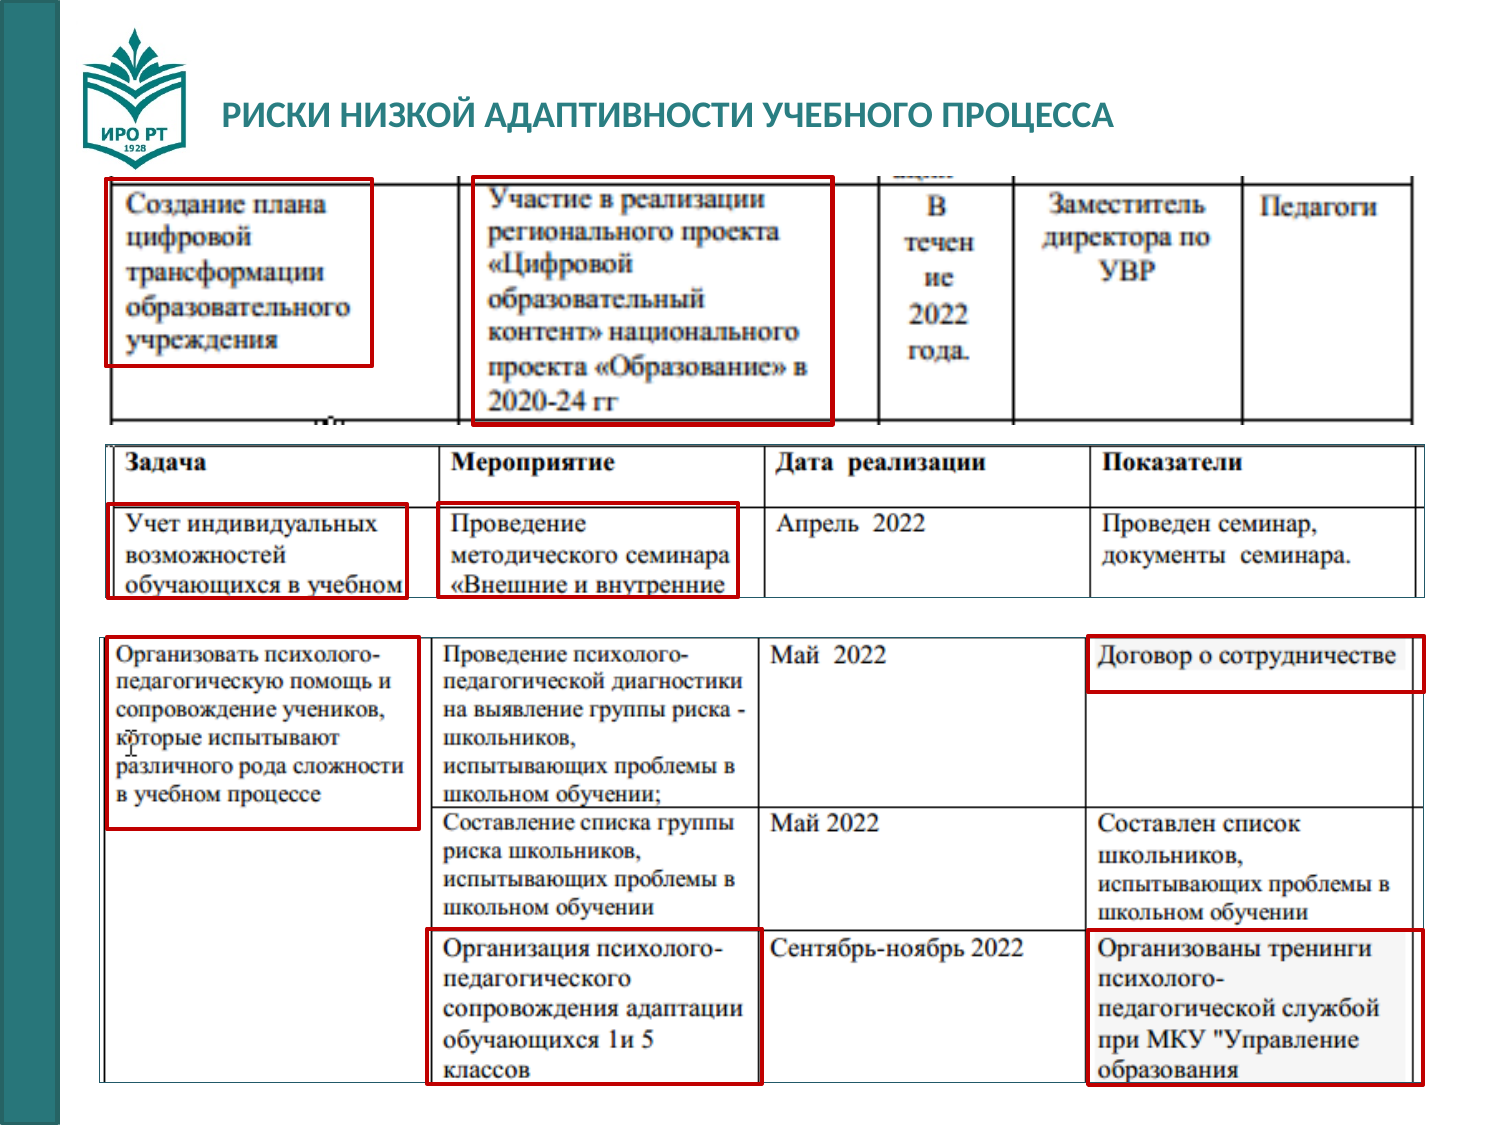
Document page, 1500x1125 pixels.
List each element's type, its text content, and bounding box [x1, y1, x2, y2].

picture [105, 444, 1426, 599]
picture [99, 637, 1425, 1083]
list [76, 21, 192, 175]
picture [0, 0, 60, 1125]
picture [100, 176, 1426, 425]
title Риски низкой адаптивности учебного процесса [206, 19, 1425, 176]
